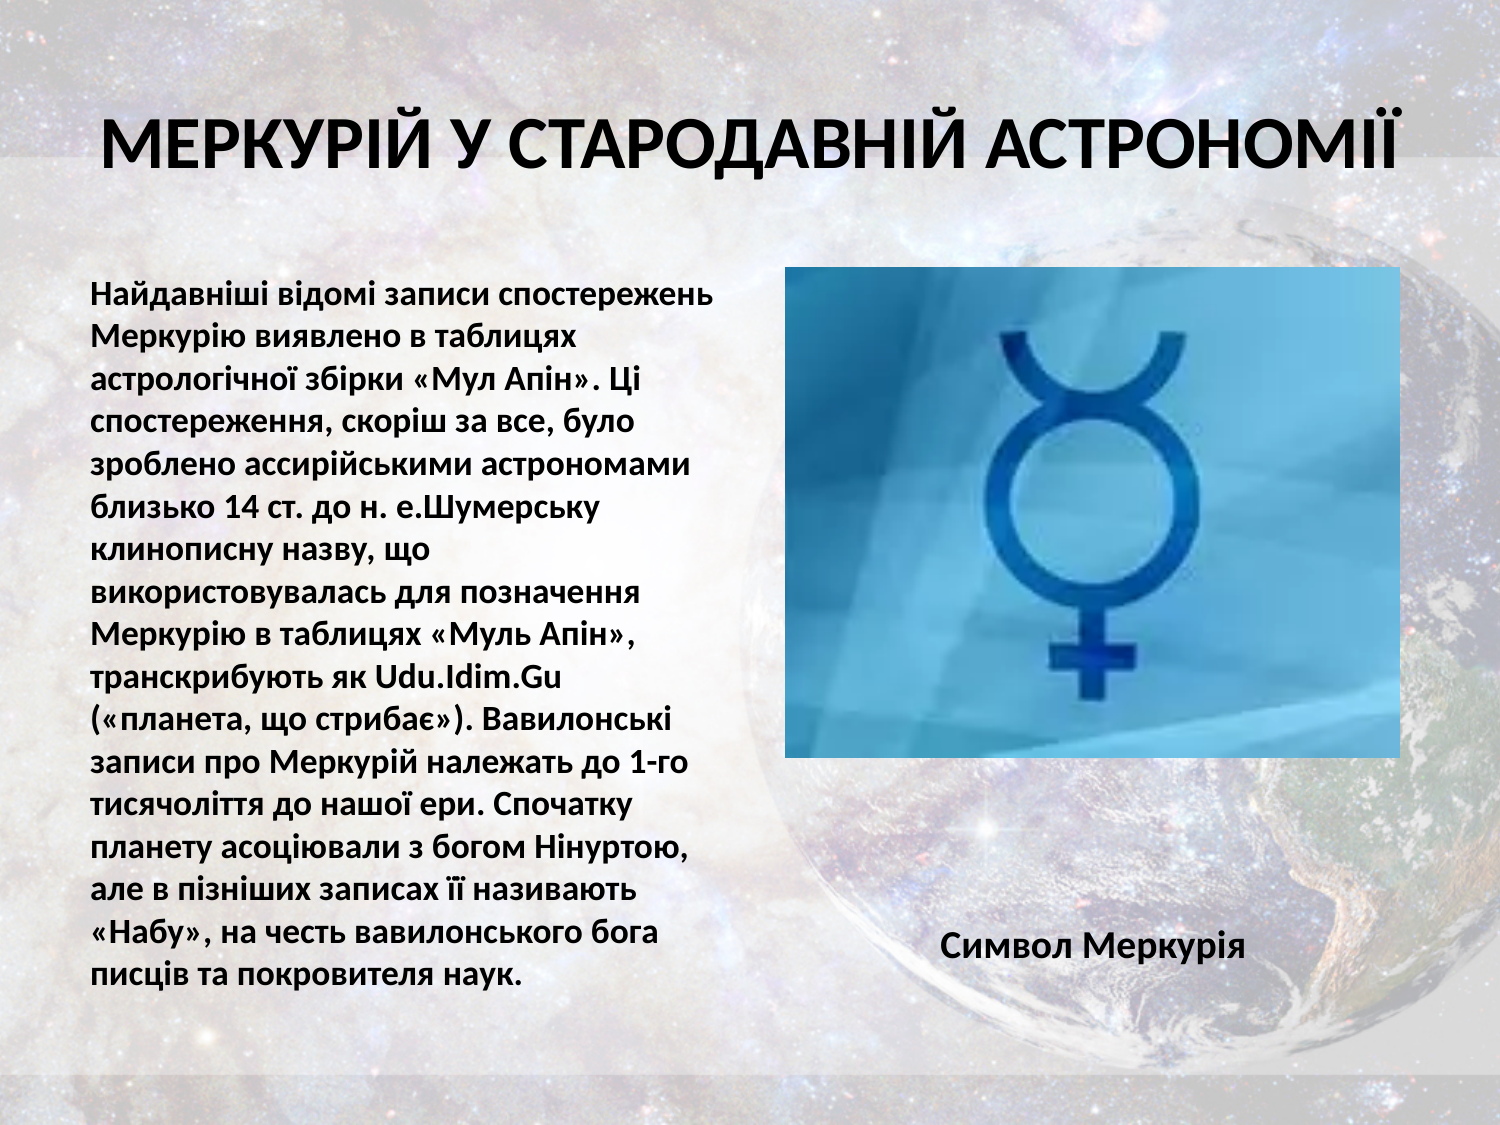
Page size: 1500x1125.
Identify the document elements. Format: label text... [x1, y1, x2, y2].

list Символ Меркурія [762, 262, 1425, 1005]
list Найдавніші відомі записи спостережень Меркурію виявлено в таблицях астрологічної збірки «Мул Апін». Ці спостереження, скоріш за все, було зроблено ассирійськими астрономами близько 14 ст. до н. е.Шумерську клинописну назву, що використовувалась для позначення Меркурію в таблицях «Муль Апін», транскрибують як Udu.Idim.Gu («планета, що стрибає»). Вавилонські записи про Меркурій належать до 1-го тисячоліття до нашої ери. Спочатку планету асоціювали з богом Нінуртою, але в пізніших записах її називають «Набу», на честь вавилонського бога писців та покровителя наук. [75, 262, 738, 1005]
picture [0, 0, 1500, 1125]
title МЕРКУРІЙ У СТАРОДАВНІЙ АСТРОНОМІЇ [75, 45, 1425, 233]
